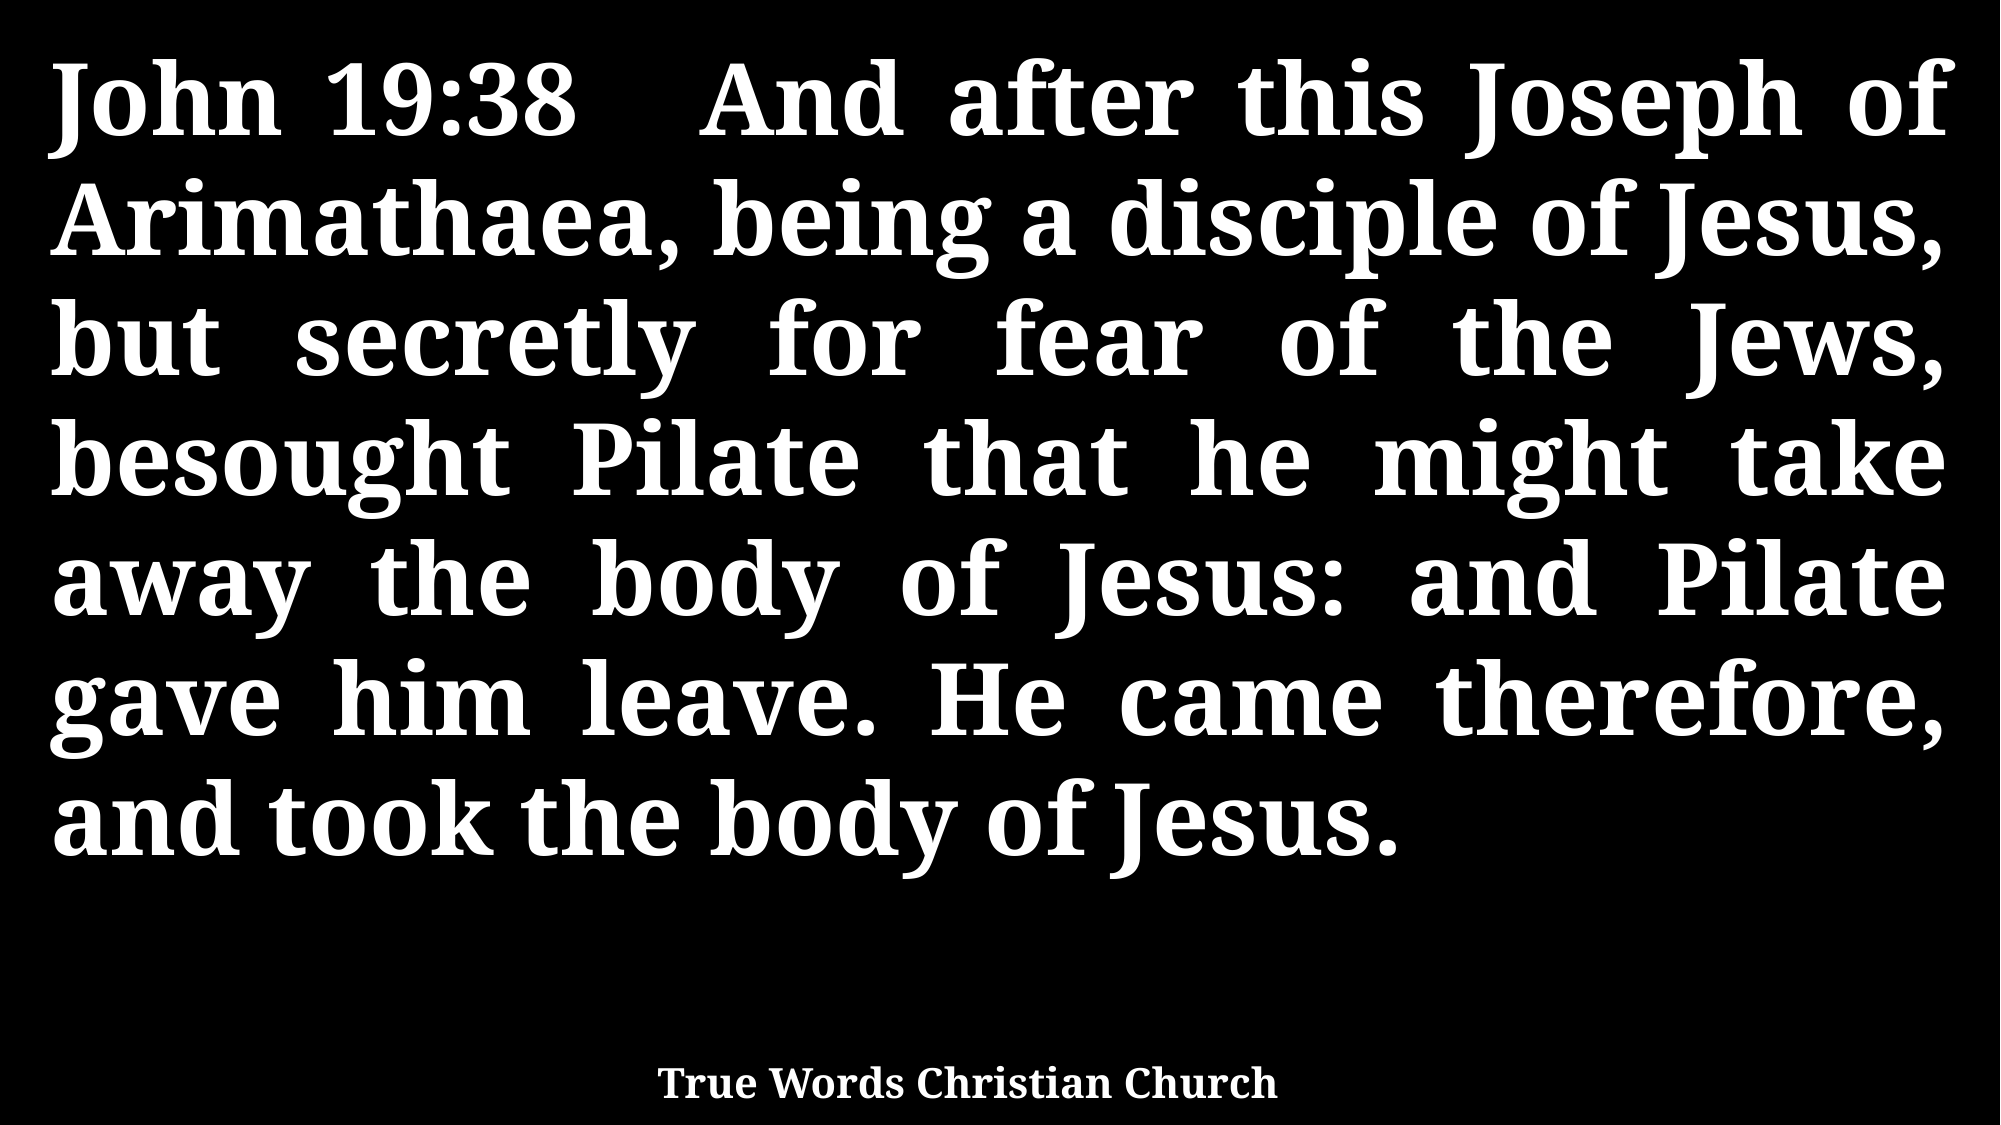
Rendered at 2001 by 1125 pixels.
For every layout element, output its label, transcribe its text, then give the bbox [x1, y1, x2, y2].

text_box John 19:38 And after this Joseph of Arimathaea, being a disciple of Jesus, but secretly for fear of the Jews, besought Pilate that he might take away the body of Jesus: and Pilate gave him leave. He came therefore, and took the body of Jesus. [35, 28, 1965, 883]
text_box True Words Christian Church [642, 1049, 1294, 1114]
